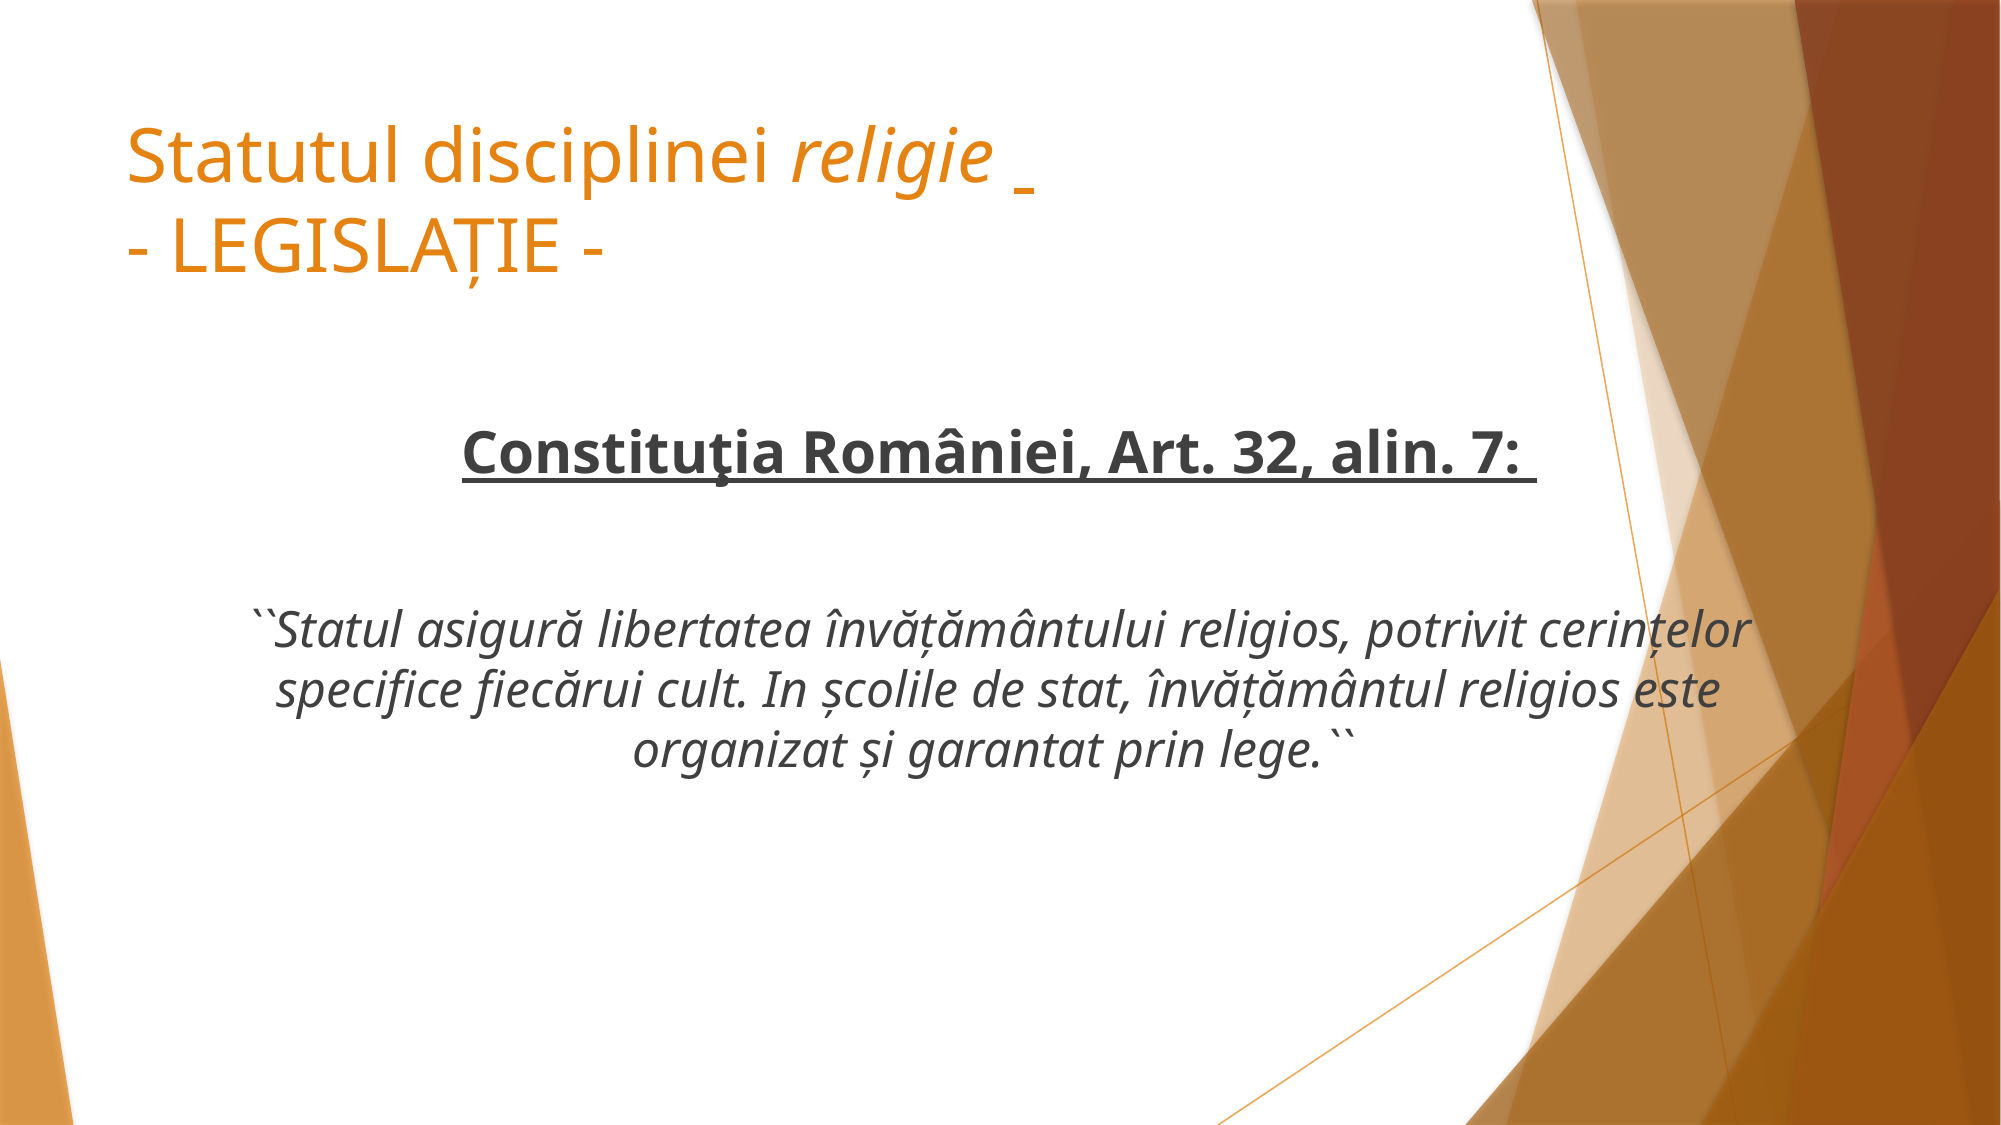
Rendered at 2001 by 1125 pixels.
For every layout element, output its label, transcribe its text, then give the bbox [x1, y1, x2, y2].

list Constituţia României, Art. 32, alin. 7: ``Statul asigură libertatea învățământului religios, potrivit cerințelor specifice fiecărui cult. In școlile de stat, învățământul religios este organizat și garantat prin lege.`` [149, 317, 1849, 950]
title Statutul disciplinei religie - LEGISLAȚIE - [111, 99, 1522, 317]
